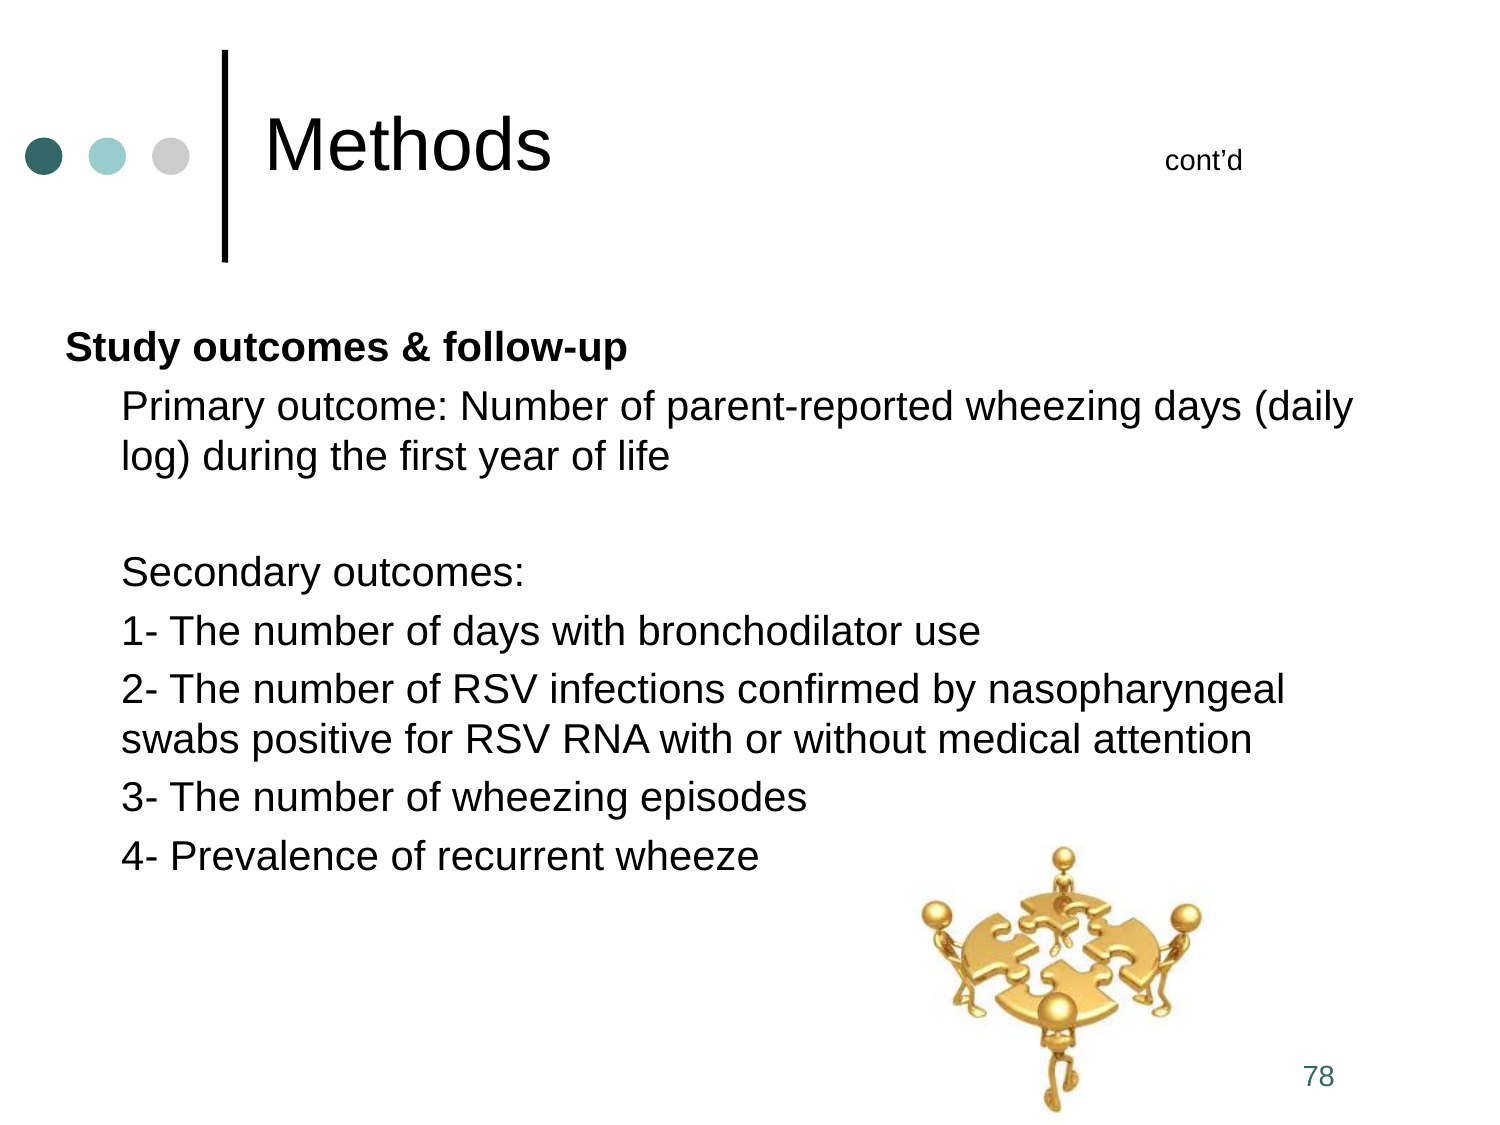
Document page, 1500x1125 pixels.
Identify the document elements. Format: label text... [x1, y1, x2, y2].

picture [912, 824, 1213, 1125]
title Methods cont’d [249, 30, 1451, 251]
list Study outcomes & follow-up Primary outcome: Number of parent-reported wheezing days (daily log) during the first year of life Secondary outcomes: 1- The number of days with bronchodilator use 2- The number of RSV infections confirmed by nasopharyngeal swabs positive for RSV RNA with or without medical attention 3- The number of wheezing episodes 4- Prevalence of recurrent wheeze [49, 312, 1401, 1063]
slide_number 78 [1287, 1049, 1500, 1125]
